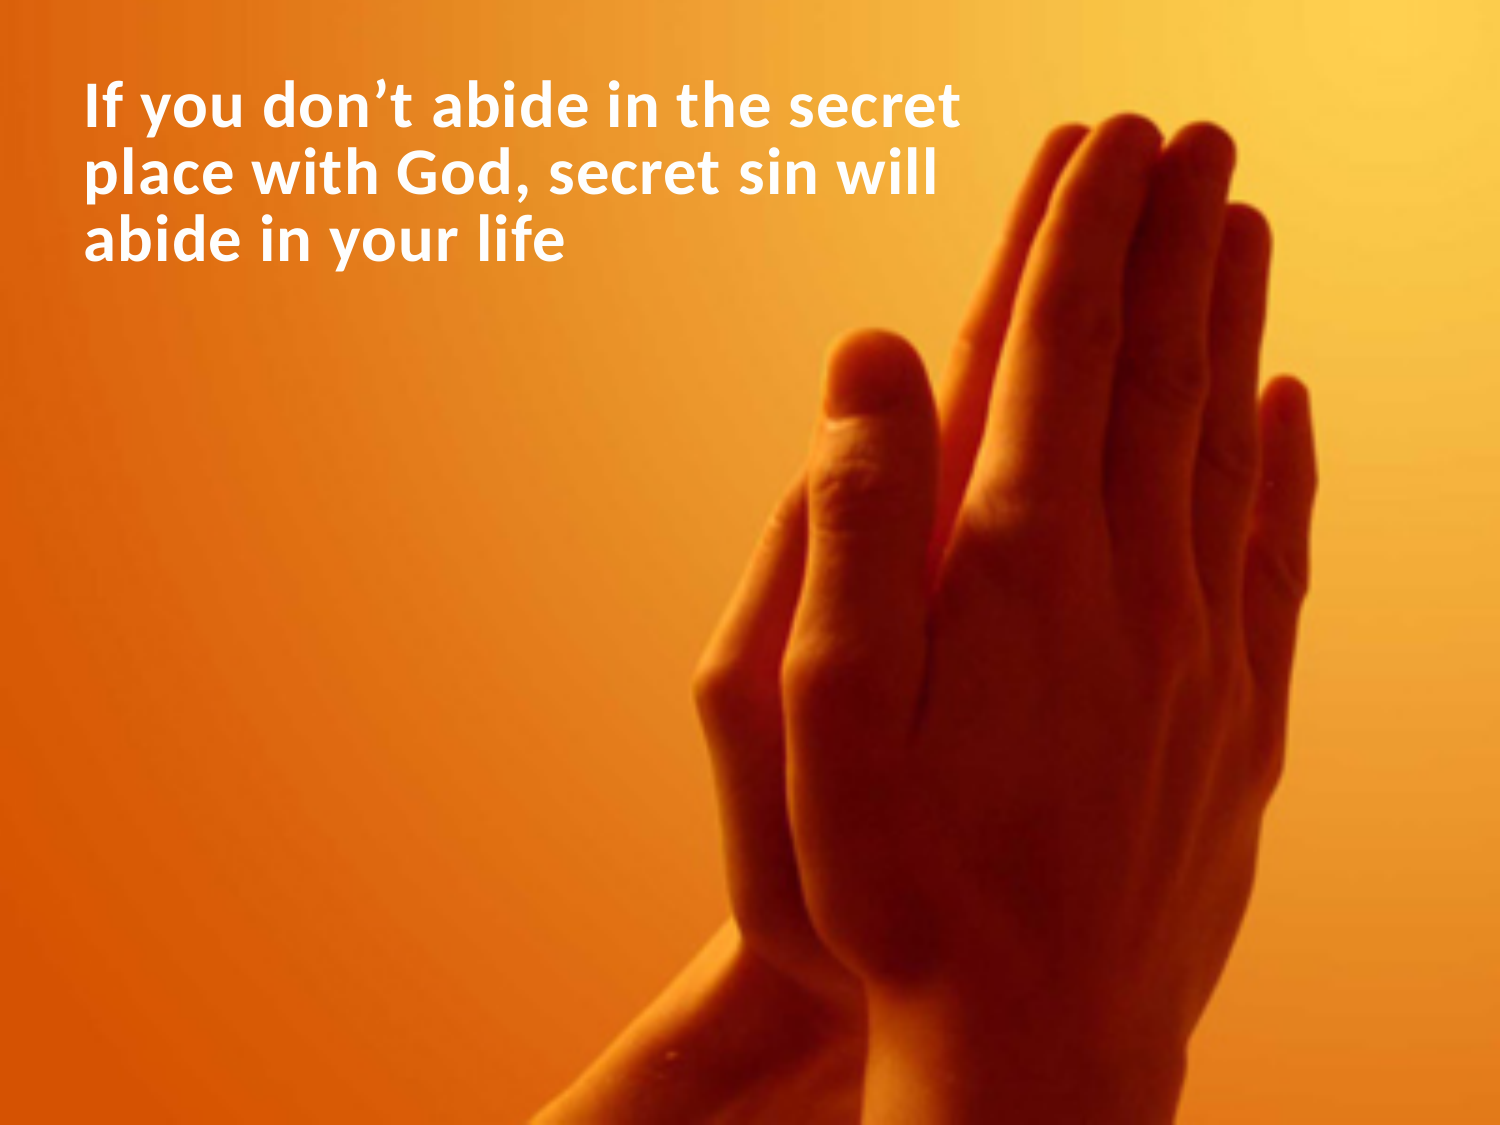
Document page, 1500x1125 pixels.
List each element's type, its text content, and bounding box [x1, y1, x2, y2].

list If you don’t abide in the secret place with God, secret sin will abide in your life [12, 70, 1000, 813]
picture [0, 0, 1500, 1125]
